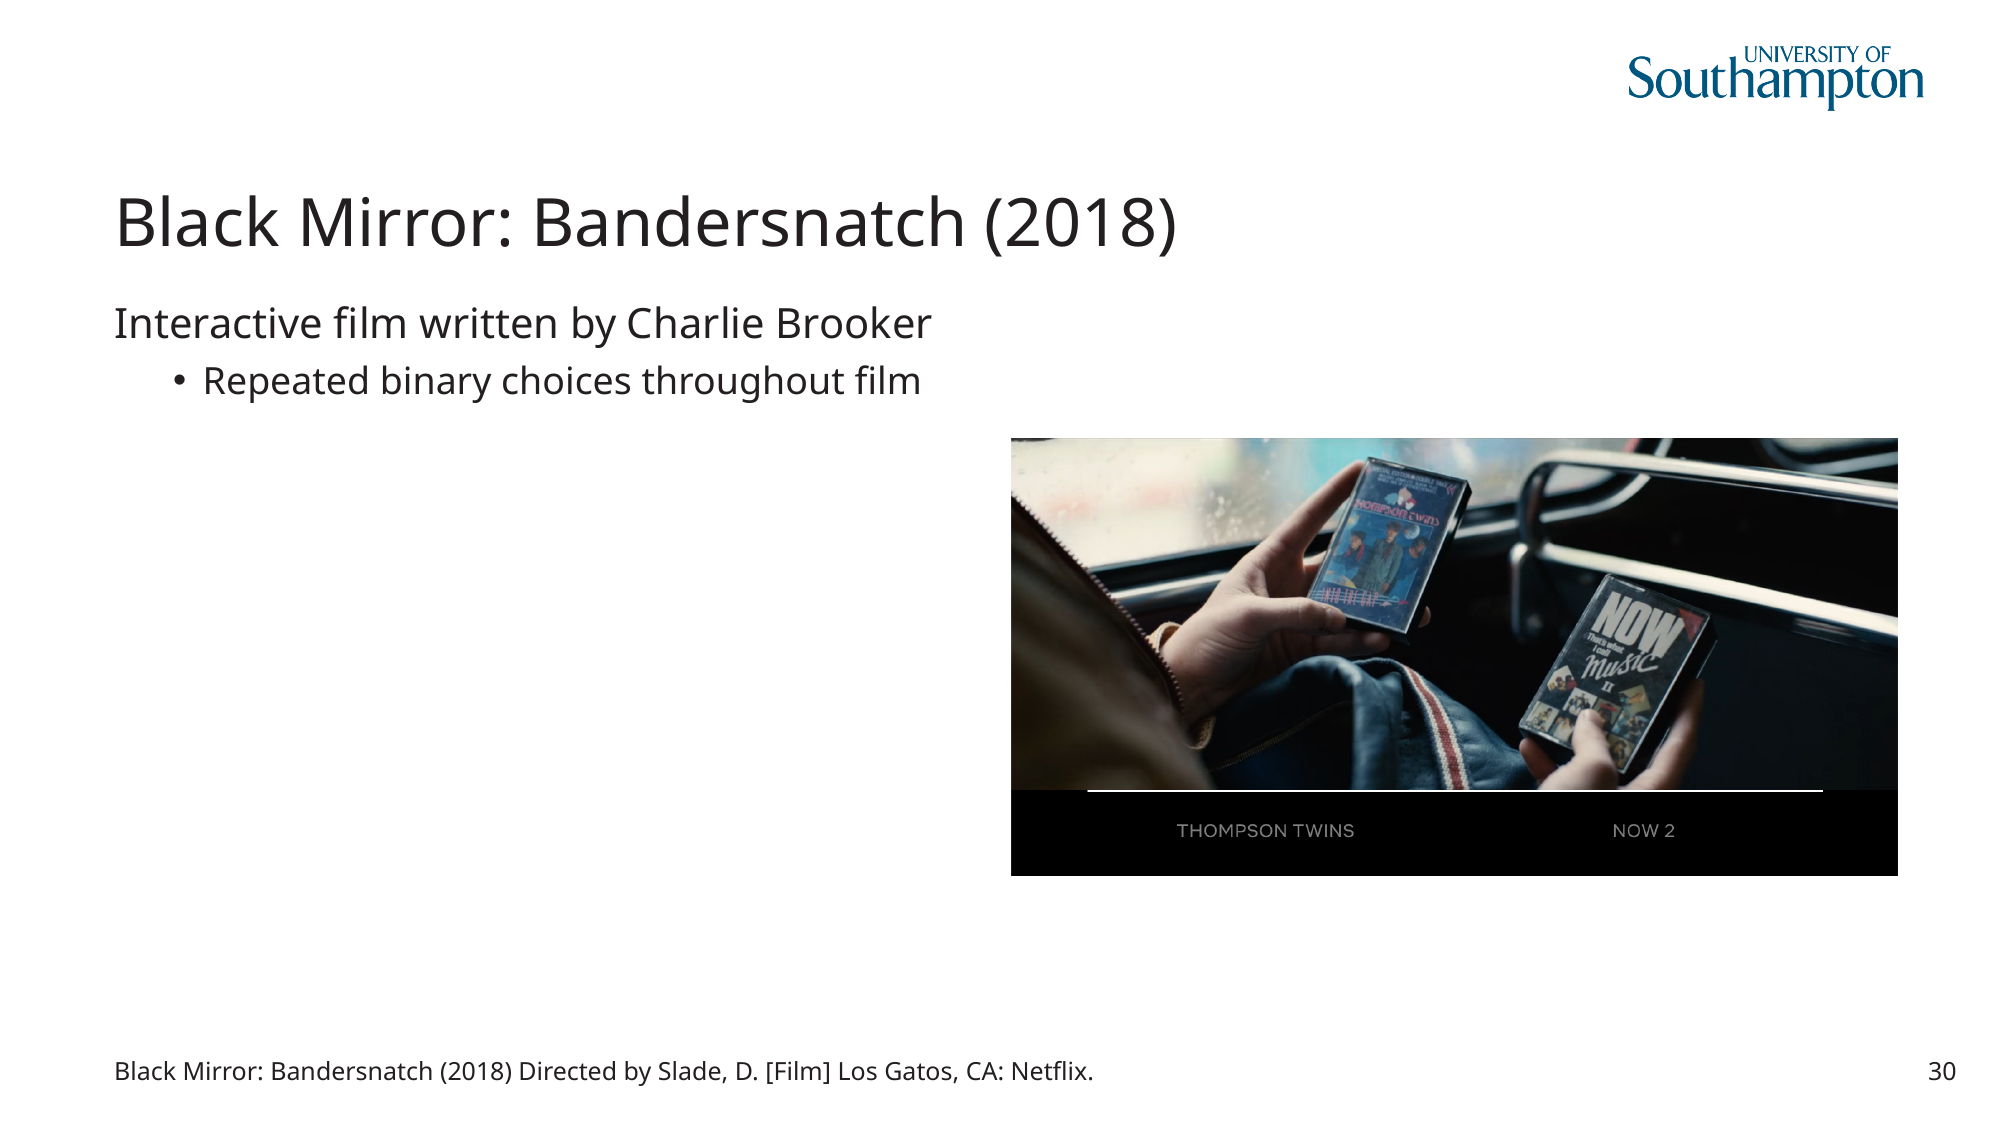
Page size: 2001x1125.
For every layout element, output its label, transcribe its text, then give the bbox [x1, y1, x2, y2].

picture [1629, 71, 1648, 95]
list Interactive film written by Charlie Brooker Repeated binary choices throughout film [102, 290, 989, 1024]
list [1011, 438, 1898, 876]
picture [1629, 46, 1924, 111]
list Black Mirror: Bandersnatch (2018) Directed by Slade, D. [Film] Los Gatos, CA: Netflix. [102, 1046, 1898, 1096]
picture [1869, 48, 1877, 60]
title Black Mirror: Bandersnatch (2018) [102, 113, 1898, 268]
